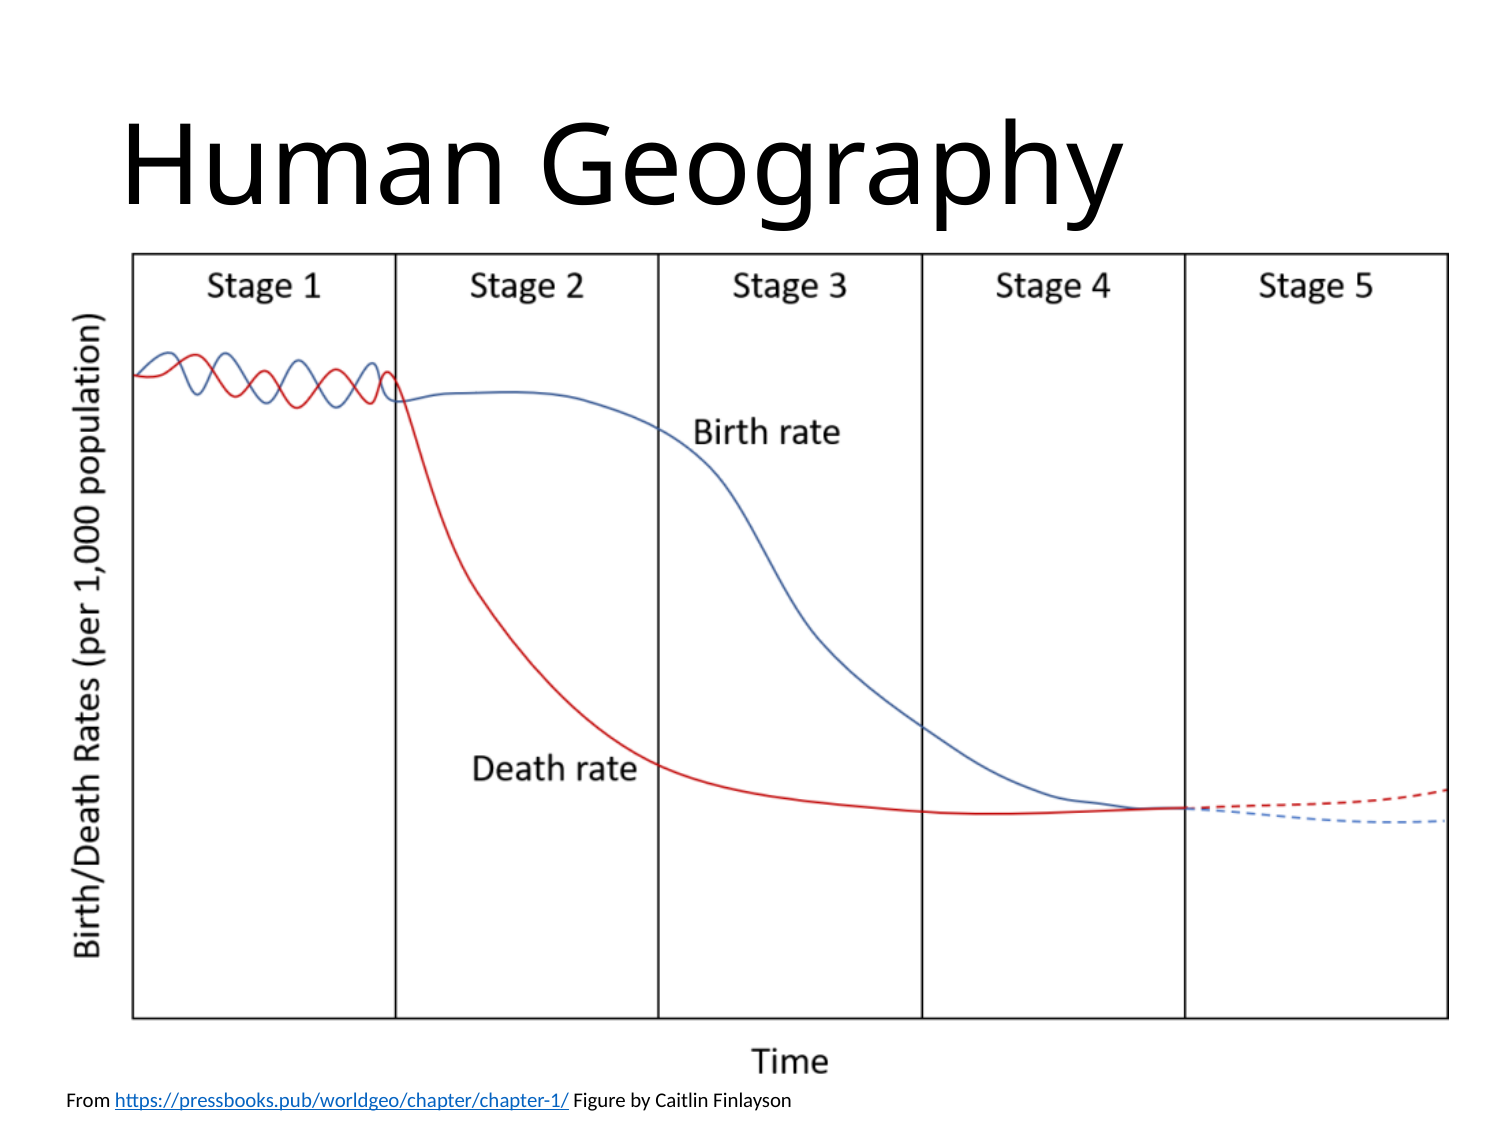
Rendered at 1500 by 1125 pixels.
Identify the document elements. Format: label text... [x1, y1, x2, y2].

text_box From https://pressbooks.pub/worldgeo/chapter/chapter-1/ Figure by Caitlin Finlayson [51, 1108, 1000, 1119]
picture [51, 249, 1449, 1108]
title Human Geography [103, 59, 1397, 249]
